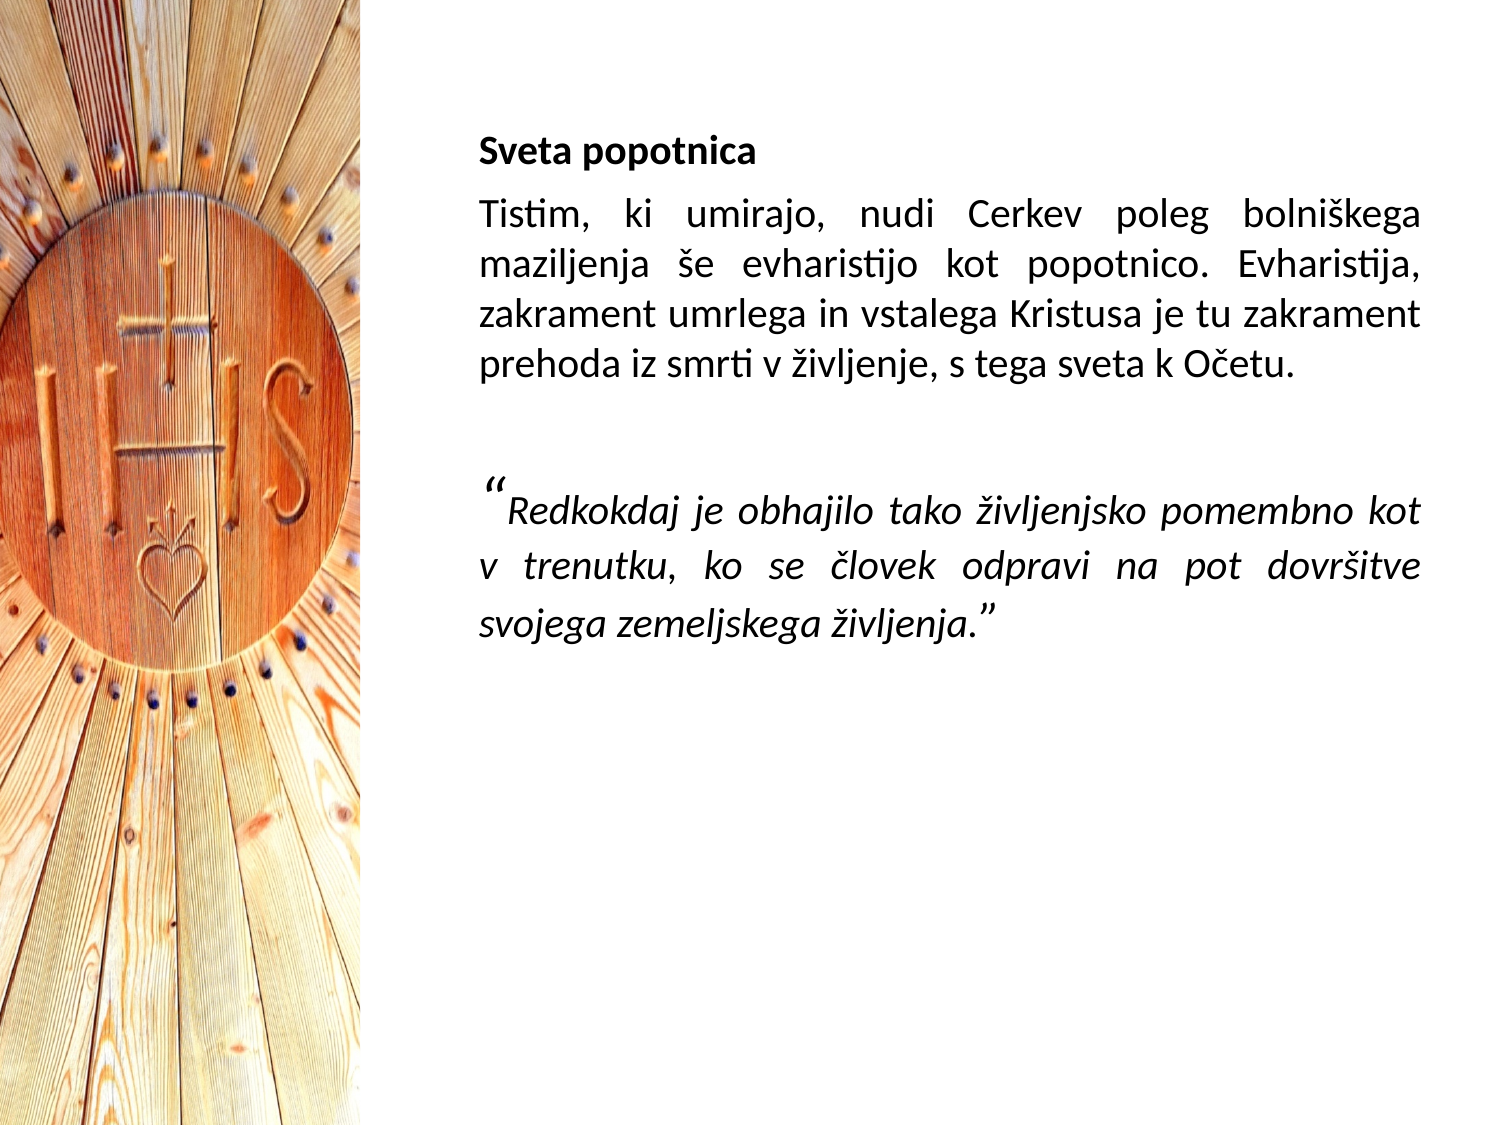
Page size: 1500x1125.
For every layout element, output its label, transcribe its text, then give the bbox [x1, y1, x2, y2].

list Sveta popotnica Tistim, ki umirajo, nudi Cerkev poleg bolniškega maziljenja še evharistijo kot popotnico. Evharistija, zakrament umrlega in vstalega Kristusa je tu zakrament prehoda iz smrti v življenje, s tega sveta k Očetu. “Redkokdaj je obhajilo tako življenjsko pomembno kot v trenutku, ko se človek odpravi na pot dovršitve svojega zemeljskega življenja.” [407, 90, 1437, 1094]
title [365, 45, 1425, 233]
picture [0, 0, 361, 1125]
